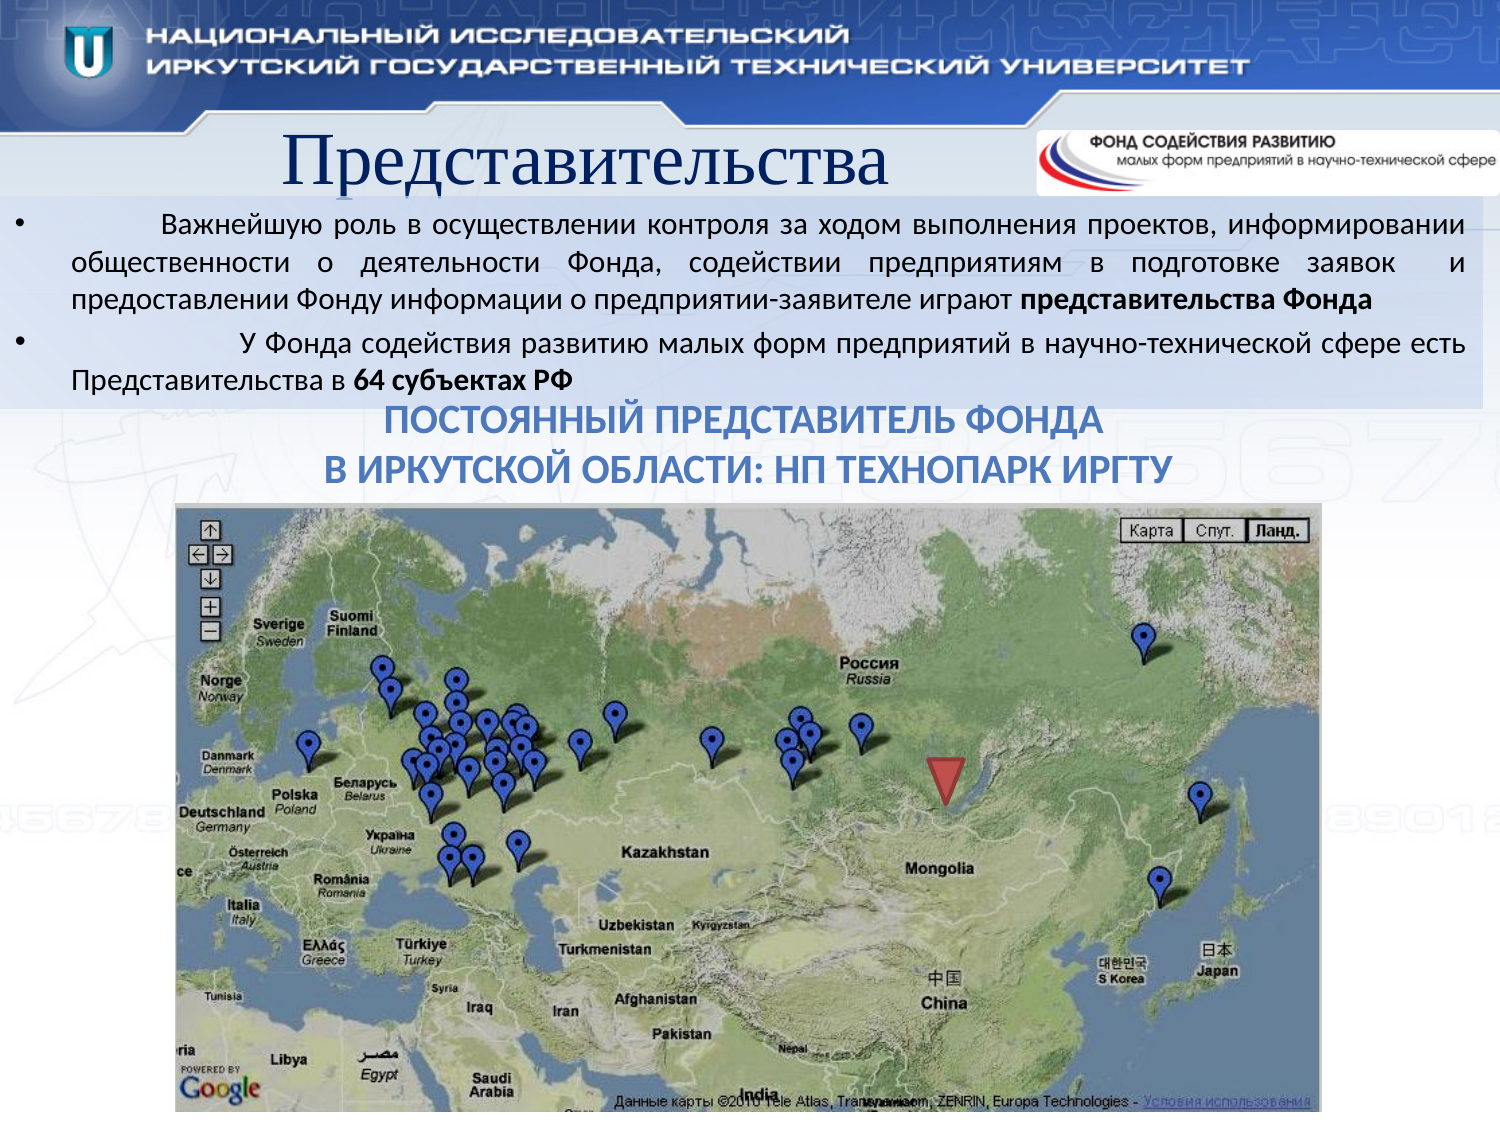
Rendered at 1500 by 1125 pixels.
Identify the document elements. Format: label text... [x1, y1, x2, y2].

text_box Важнейшую роль в осуществлении контроля за ходом выполнения проектов, информировании общественности о деятельности Фонда, содействии предприятиям в подготовке заявок и предоставлении Фонду информации о предприятии-заявителе играют представительства Фонда У Фонда содействия развитию малых форм предприятий в научно-технической сфере есть Представительства в 64 субъектах РФ [0, 196, 1483, 409]
title Постоянный представитель Фонда в иркутской области: НП Технопарк ИРГТУ [27, 402, 1469, 481]
text_box Представительства [175, 90, 997, 196]
picture [0, 0, 1500, 1125]
